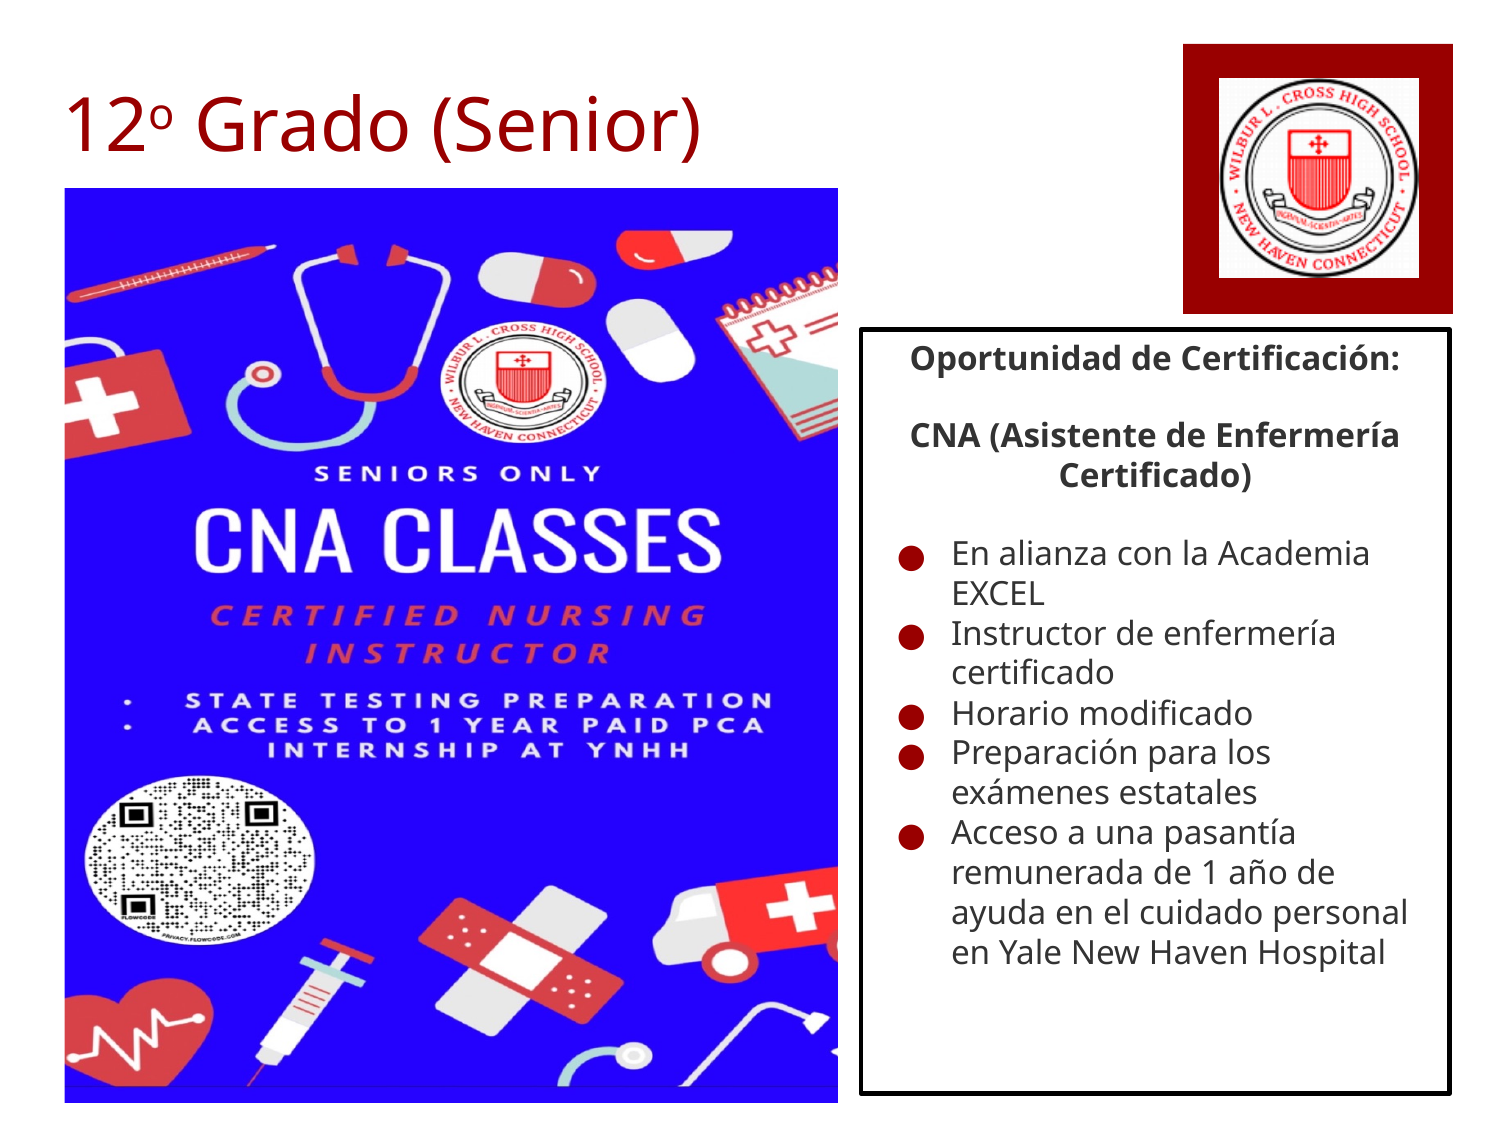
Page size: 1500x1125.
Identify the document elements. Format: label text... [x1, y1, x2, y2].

list Oportunidad de Certificación: CNA (Asistente de Enfermería Certificado) En alianza con la Academia EXCEL Instructor de enfermería certificado Horario modificado Preparación para los exámenes estatales Acceso a una pasantía remunerada de 1 año de ayuda en el cuidado personal en Yale New Haven Hospital [860, 329, 1450, 1094]
picture [1219, 78, 1419, 278]
picture [64, 188, 839, 1104]
title 12o Grado (Senior) [47, 42, 1116, 175]
